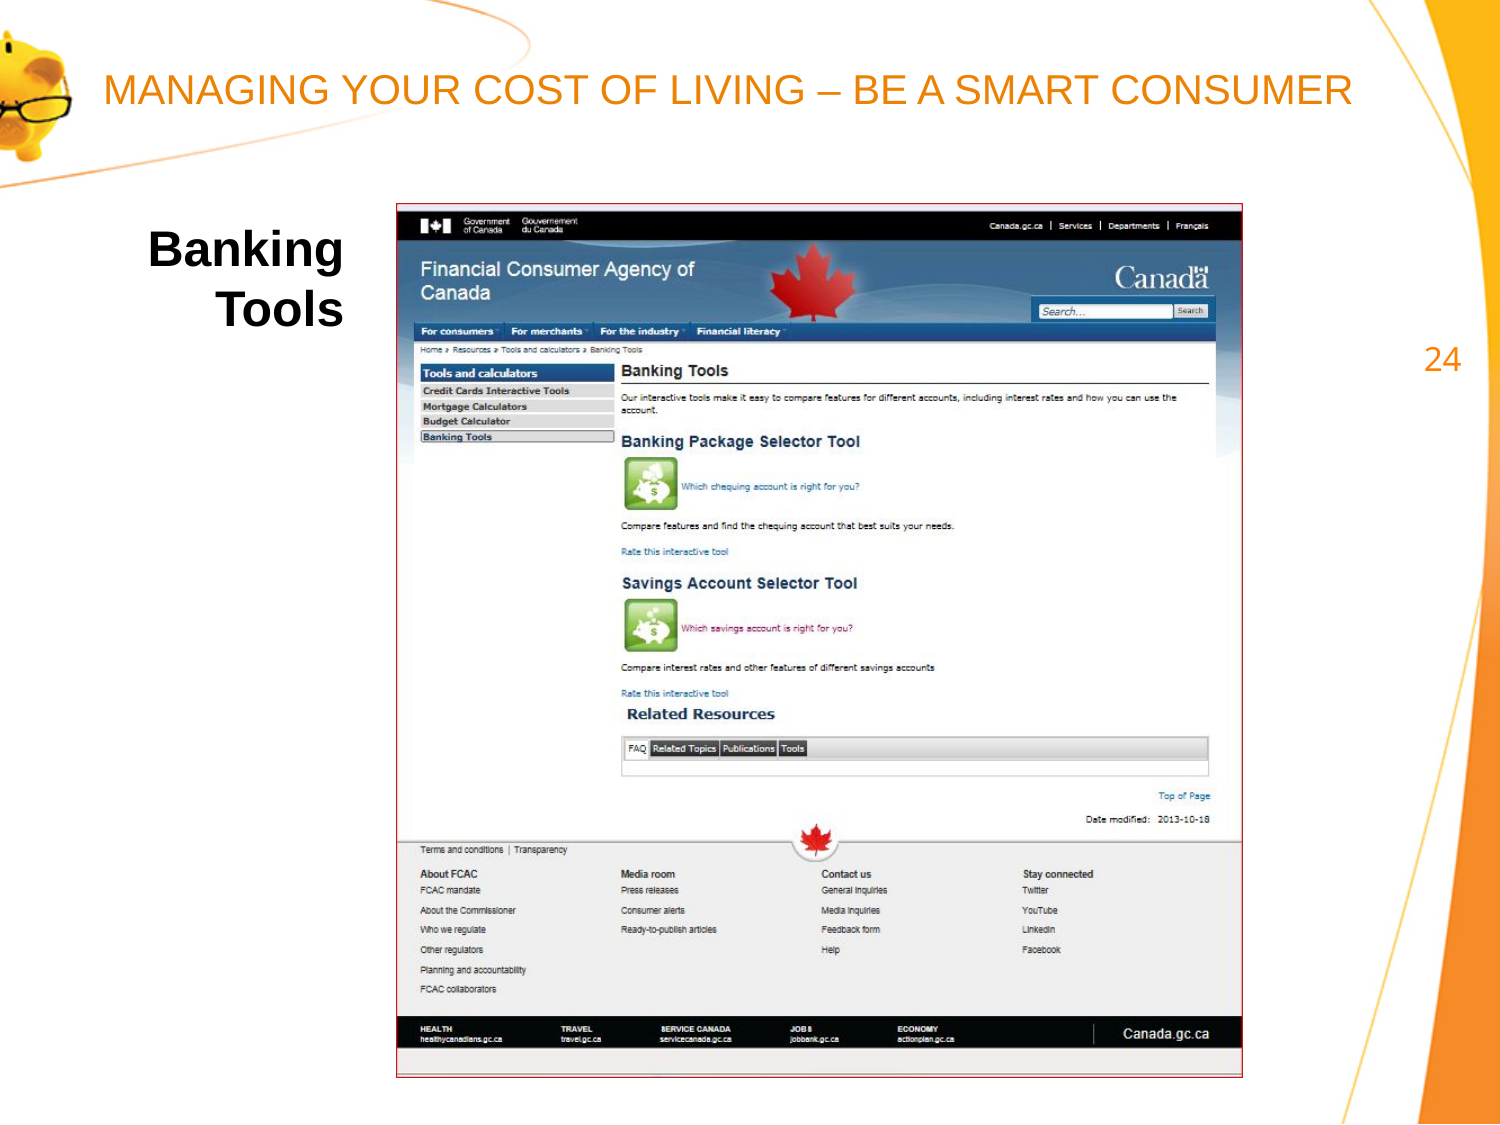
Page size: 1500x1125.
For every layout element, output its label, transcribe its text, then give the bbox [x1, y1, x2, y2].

picture [0, 0, 1500, 1124]
text_box MANAGING YOUR COST OF LIVING – BE A SMART CONSUMER [88, 55, 1401, 121]
text_box Banking Tools [57, 208, 360, 344]
text_box 23 [1385, 330, 1500, 391]
